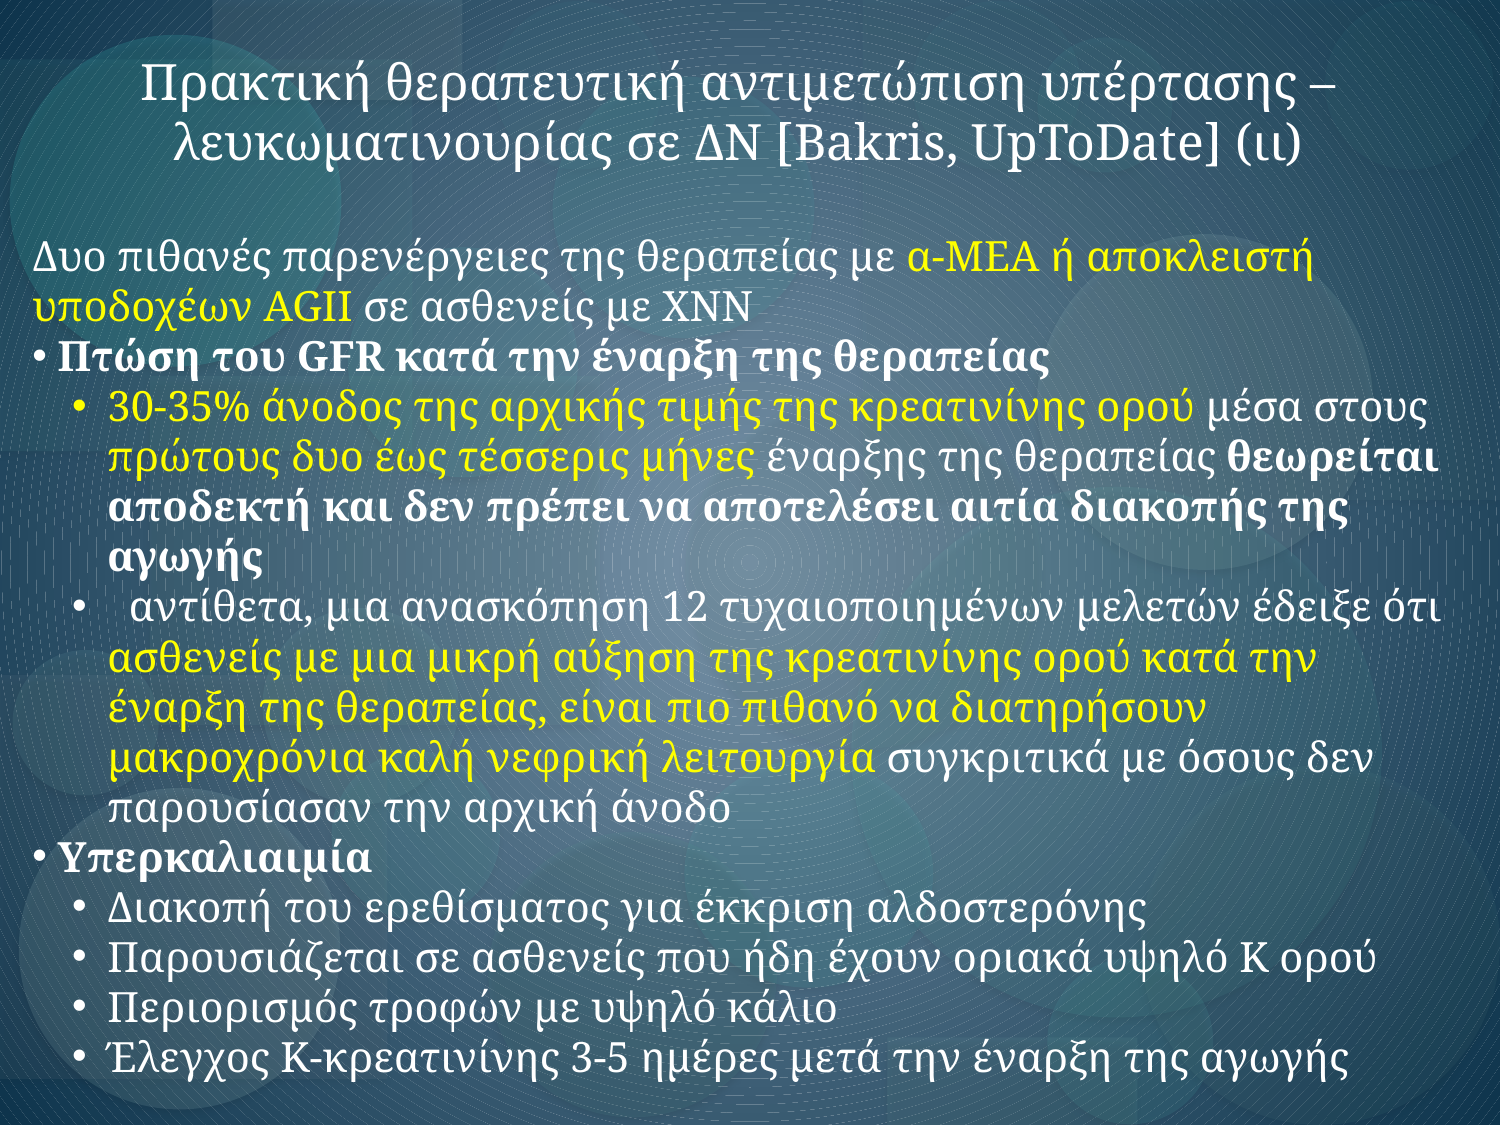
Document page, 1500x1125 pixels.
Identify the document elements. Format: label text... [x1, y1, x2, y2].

text_box Πρακτική θεραπευτική αντιμετώπιση υπέρτασης – λευκωματινουρίας σε ΔΝ [Bakris, UpToDate] (ιι) Δυο πιθανές παρενέργειες της θεραπείας με α-ΜΕΑ ή αποκλειστή υποδοχέων AGII σε ασθενείς με ΧΝΝ Πτώση του GFR κατά την έναρξη της θεραπείας 30-35% άνοδος της αρχικής τιμής της κρεατινίνης ορού μέσα στους πρώτους δυο έως τέσσερις μήνες έναρξης της θεραπείας θεωρείται αποδεκτή και δεν πρέπει να αποτελέσει αιτία διακοπής της αγωγής αντίθετα, μια ανασκόπηση 12 τυχαιοποιημένων μελετών έδειξε ότι ασθενείς με μια μικρή αύξηση της κρεατινίνης ορού κατά την έναρξη της θεραπείας, είναι πιο πιθανό να διατηρήσουν μακροχρόνια καλή νεφρική λειτουργία συγκριτικά με όσους δεν παρουσίασαν την αρχική άνοδο Υπερκαλιαιμία Διακοπή του ερεθίσματος για έκκριση αλδοστερόνης Παρουσιάζεται σε ασθενείς που ήδη έχουν οριακά υψηλό Κ ορού Περιορισμός τροφών με υψηλό κάλιο Έλεγχος Κ-κρεατινίνης 3-5 ημέρες μετά την έναρξη της αγωγής [17, 42, 1459, 1125]
